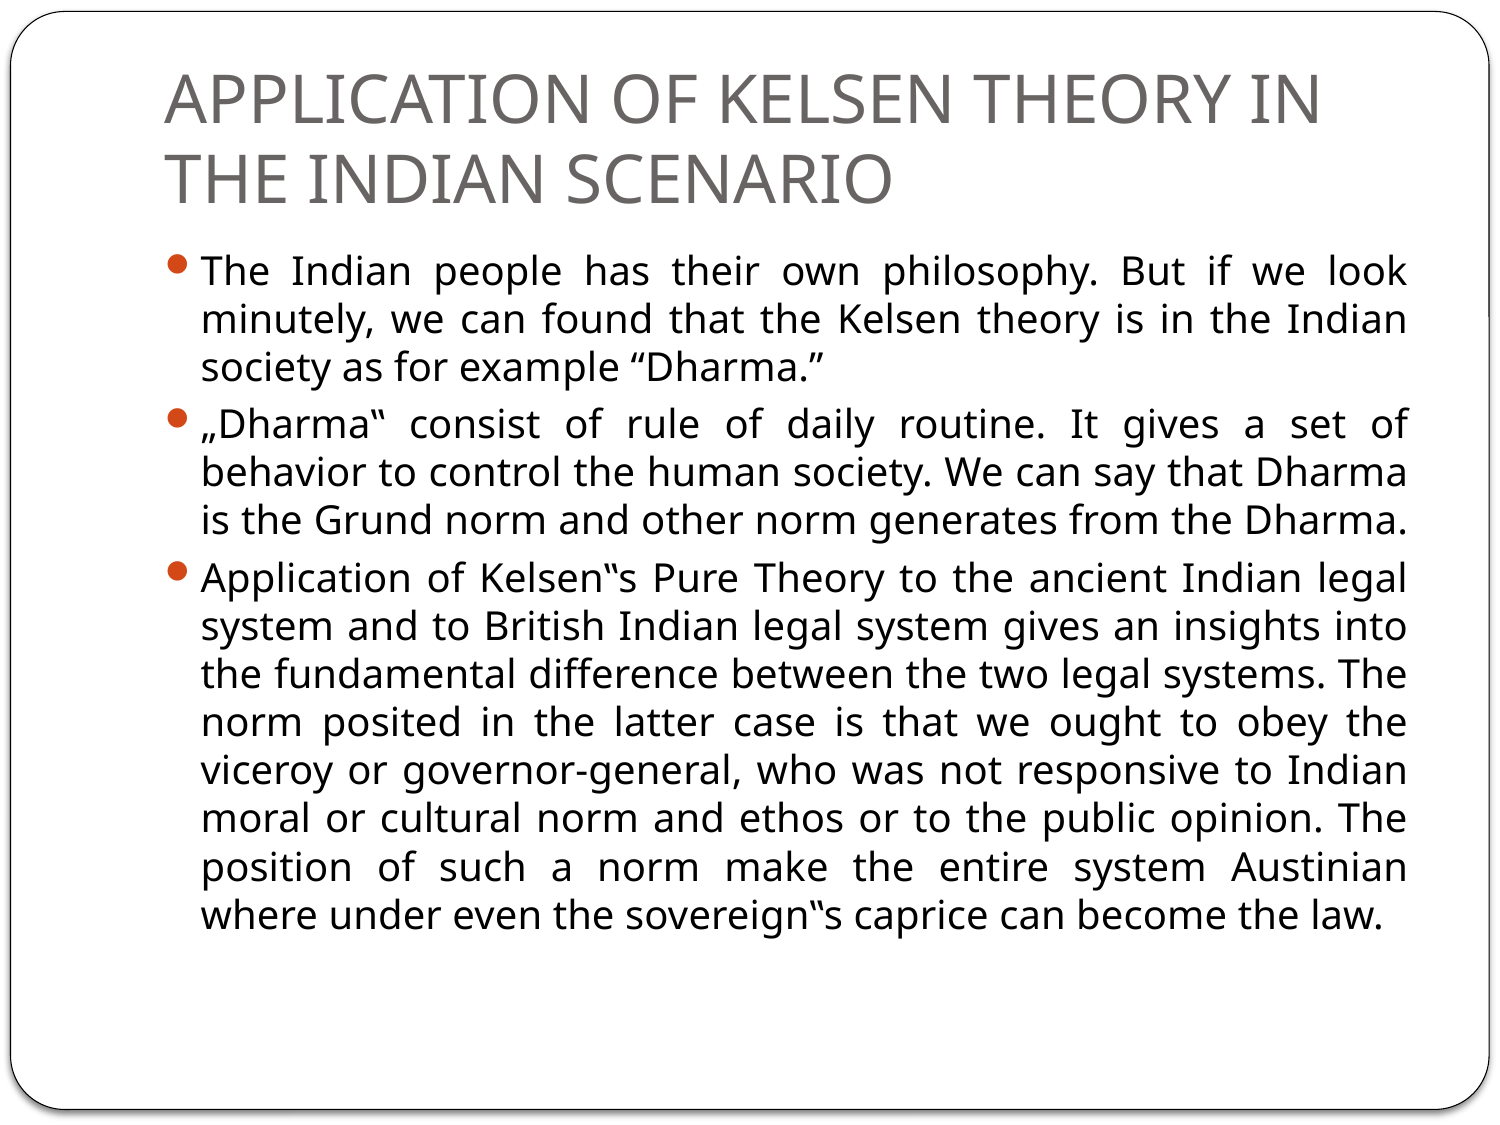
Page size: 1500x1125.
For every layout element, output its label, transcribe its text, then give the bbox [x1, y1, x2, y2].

list The Indian people has their own philosophy. But if we look minutely, we can found that the Kelsen theory is in the Indian society as for example “Dharma.” „Dharma‟ consist of rule of daily routine. It gives a set of behavior to control the human society. We can say that Dharma is the Grund norm and other norm generates from the Dharma. Application of Kelsen‟s Pure Theory to the ancient Indian legal system and to British Indian legal system gives an insights into the fundamental difference between the two legal systems. The norm posited in the latter case is that we ought to obey the viceroy or governor-general, who was not responsive to Indian moral or cultural norm and ethos or to the public opinion. The position of such a norm make the entire system Austinian where under even the sovereign‟s caprice can become the law. [150, 237, 1425, 988]
title APPLICATION OF KELSEN THEORY IN THE INDIAN SCENARIO [150, 45, 1425, 233]
